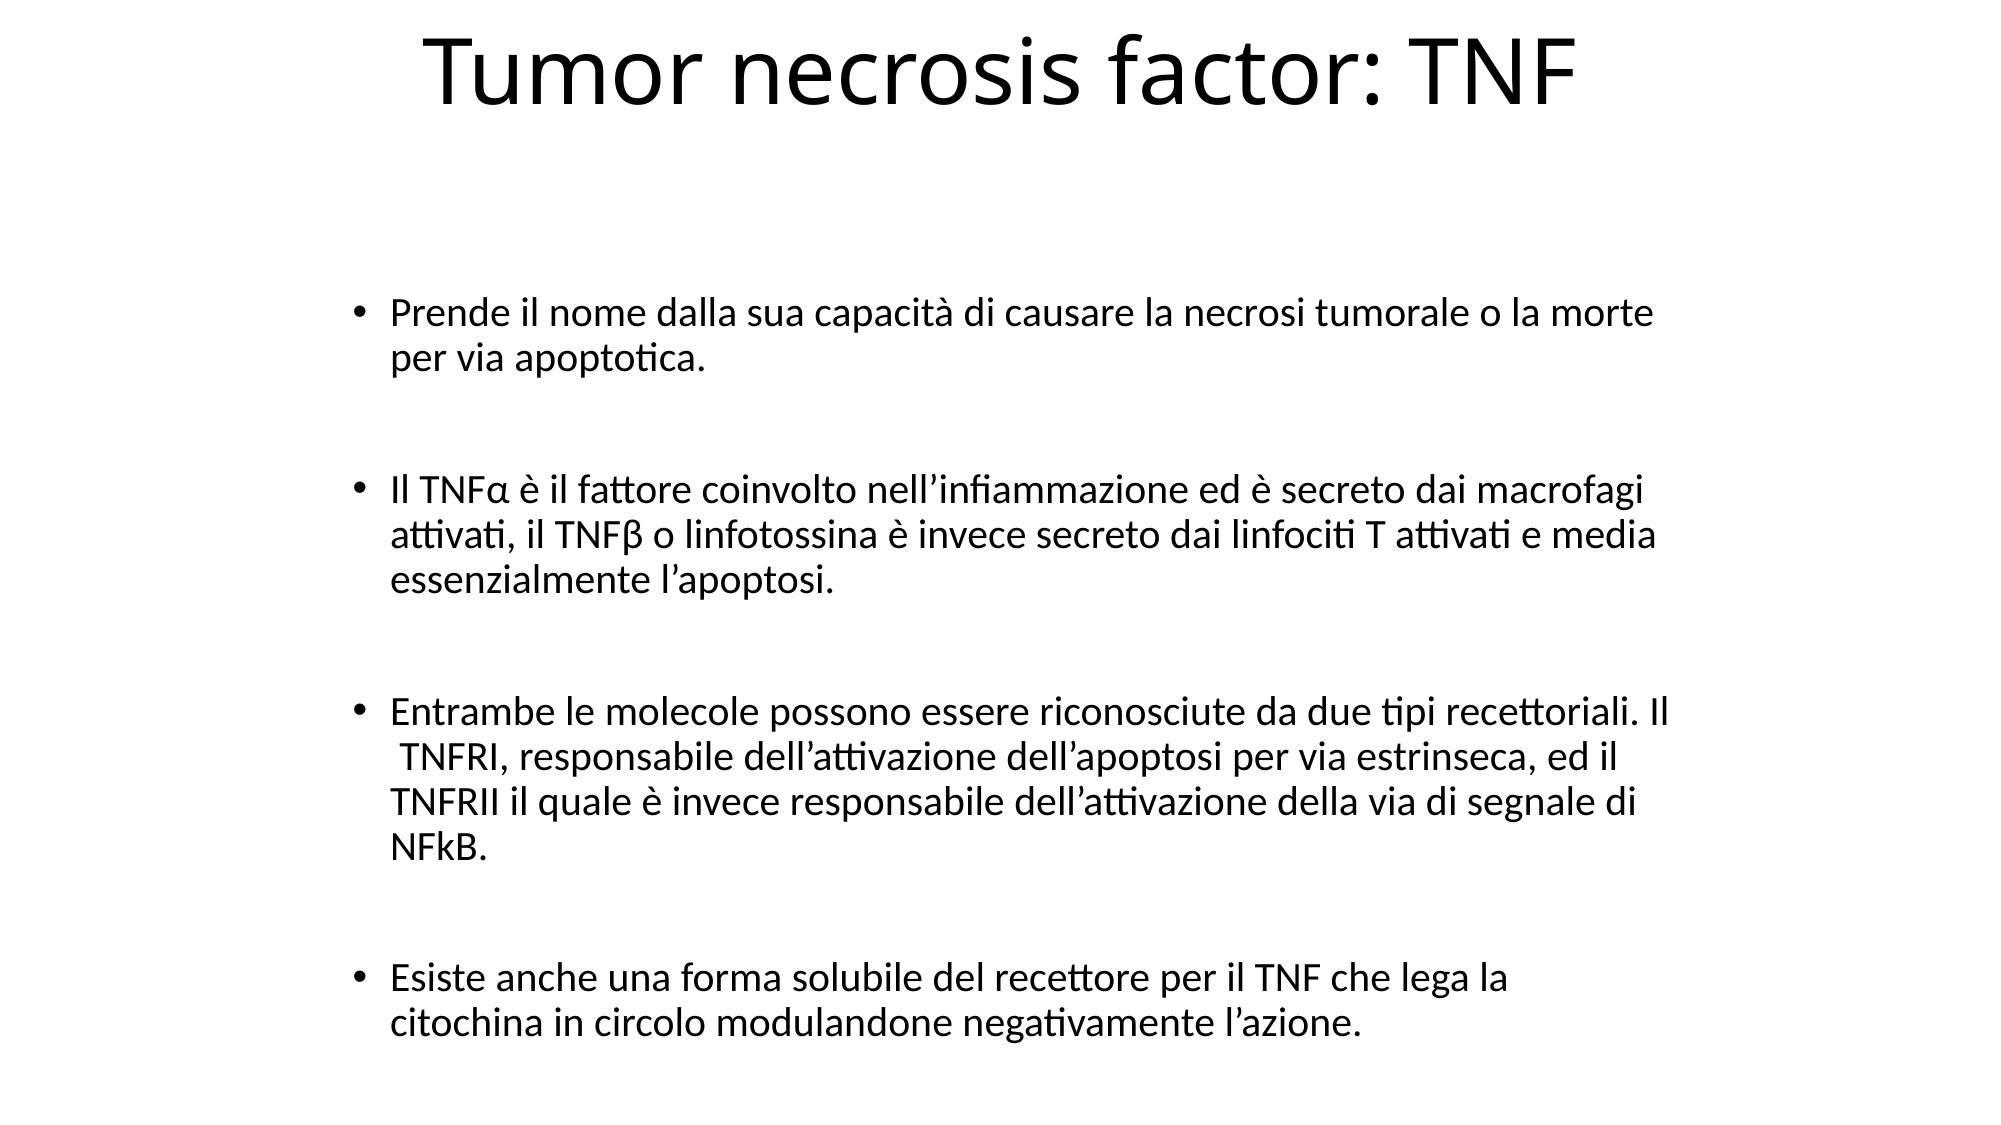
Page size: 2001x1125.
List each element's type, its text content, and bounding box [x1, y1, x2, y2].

list Prende il nome dalla sua capacità di causare la necrosi tumorale o la morte per via apoptotica. Il TNFα è il fattore coinvolto nell’infiammazione ed è secreto dai macrofagi attivati, il TNFβ o linfotossina è invece secreto dai linfociti T attivati e media essenzialmente l’apoptosi. Entrambe le molecole possono essere riconosciute da due tipi recettoriali. Il TNFRI, responsabile dell’attivazione dell’apoptosi per via estrinseca, ed il TNFRII il quale è invece responsabile dell’attivazione della via di segnale di NFkB. Esiste anche una forma solubile del recettore per il TNF che lega la citochina in circolo modulandone negativamente l’azione. [337, 212, 1688, 1025]
title Tumor necrosis factor: TNF [324, 0, 1675, 200]
